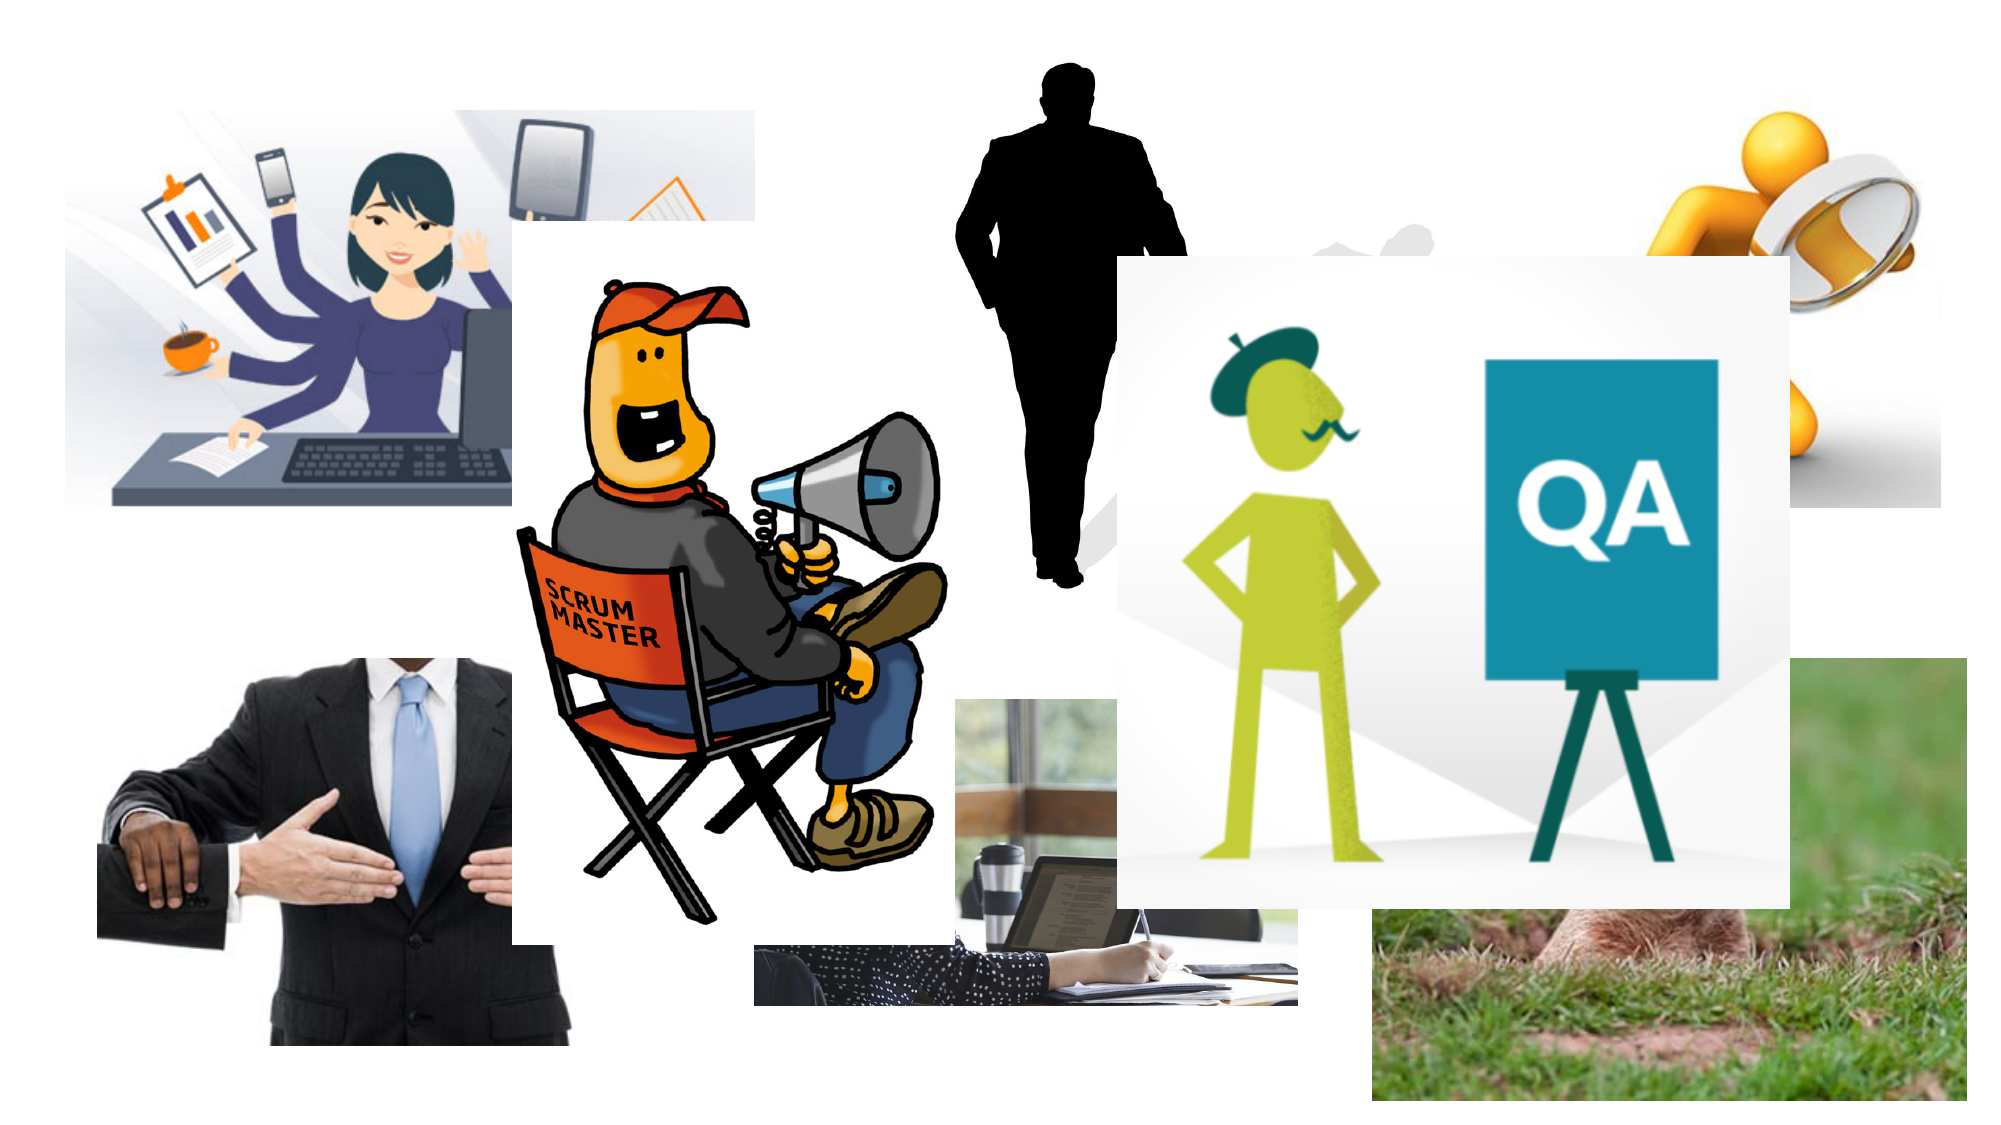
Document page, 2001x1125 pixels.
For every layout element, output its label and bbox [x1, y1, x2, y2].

picture [64, 43, 1967, 1101]
